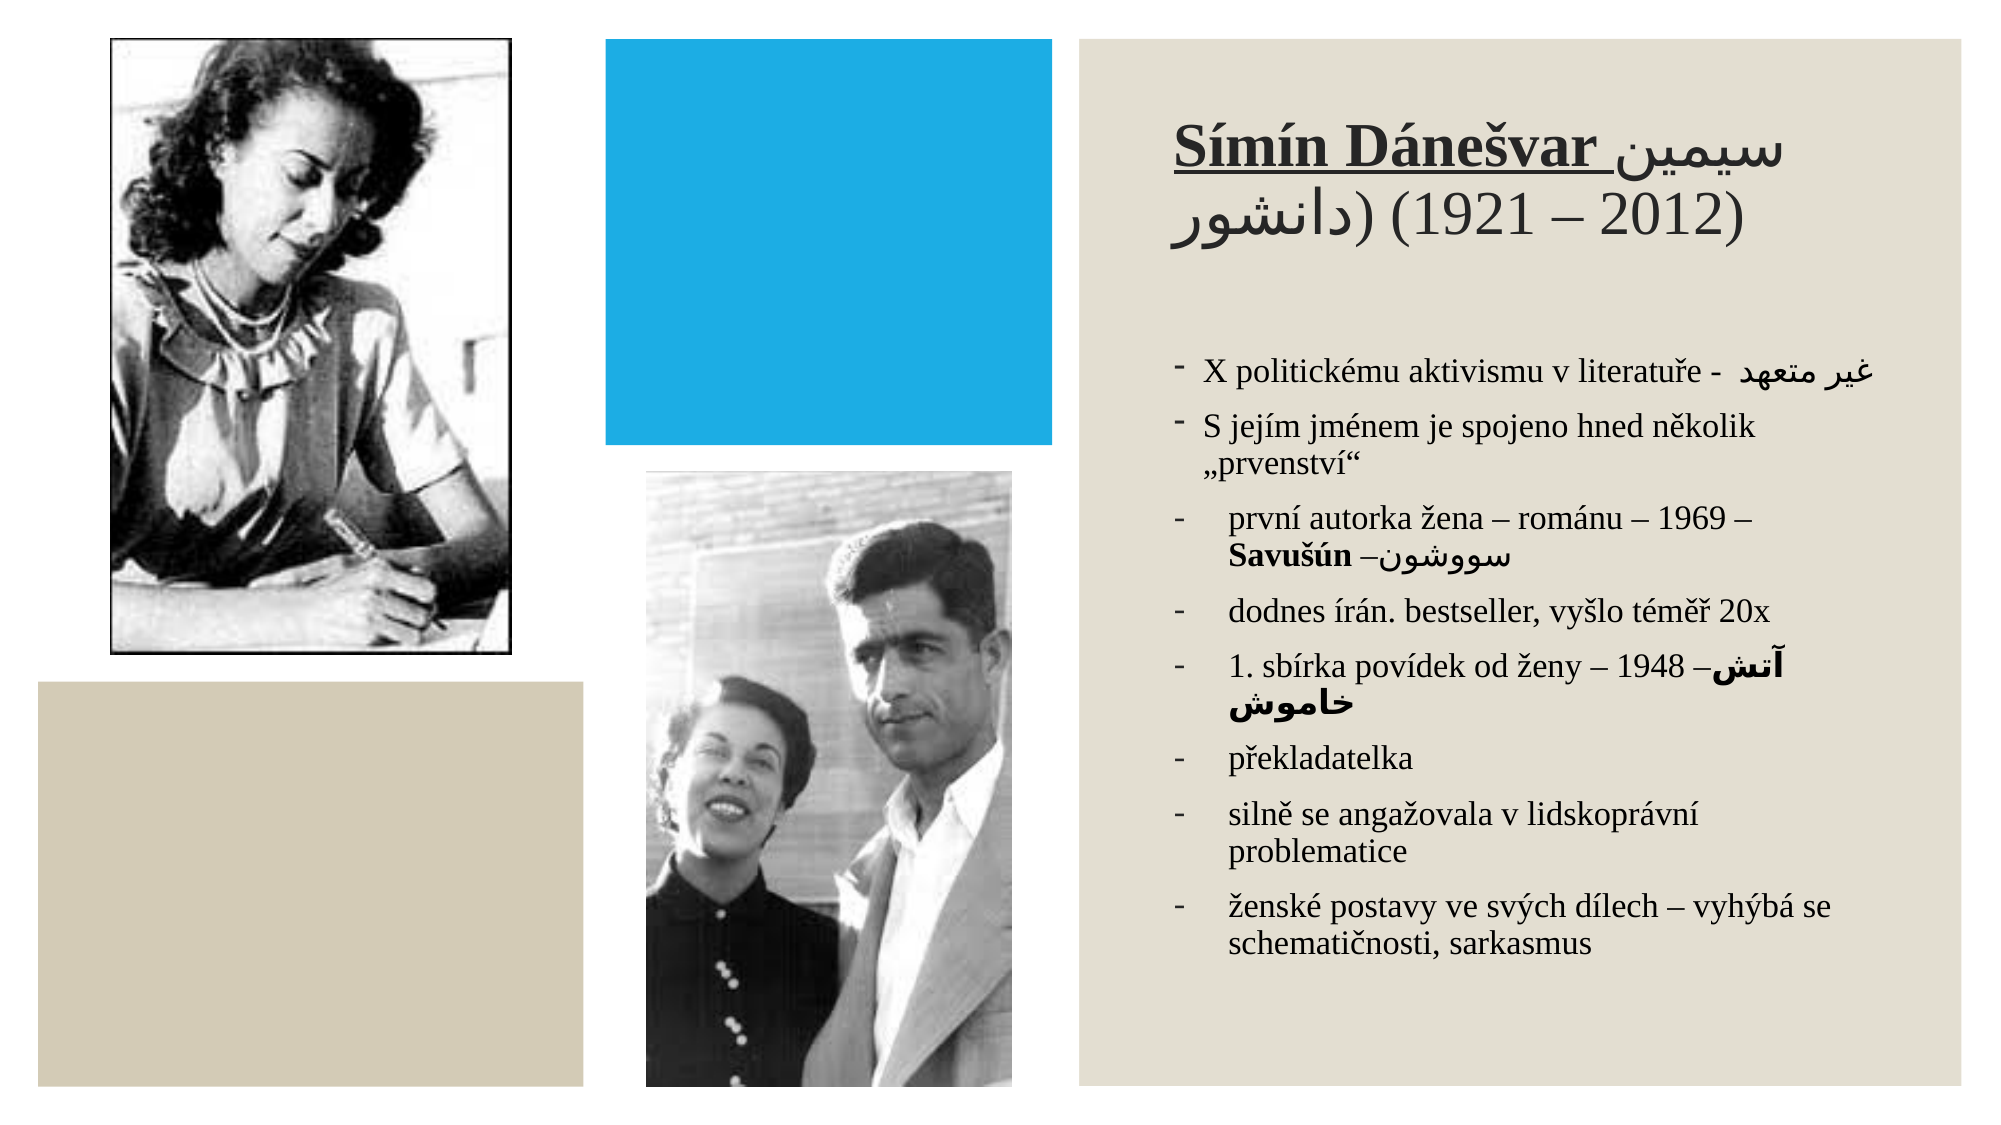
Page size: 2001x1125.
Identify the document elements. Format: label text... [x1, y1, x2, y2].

text_box [0, 0, 1080, 1125]
picture [109, 38, 512, 655]
picture [646, 471, 1012, 1087]
text_box [605, 38, 1053, 446]
text_box [37, 681, 584, 1088]
list X politickému aktivismu v literatuře - غیر متعهد S jejím jménem je spojeno hned několik „prvenství“ první autorka žena – románu – 1969 – Savušún –سووشون dodnes írán. bestseller, vyšlo téměř 20x 1. sbírka povídek od ženy – 1948 –آتش خاموش překladatelka silně se angažovala v lidskoprávní problematice ženské postavy ve svých dílech – vyhýbá se schematičnosti, sarkasmus [1158, 345, 1893, 990]
title Símín Dánešvar سیمین دانشور‎)‎ (1921 – 2012) [1158, 105, 1893, 331]
